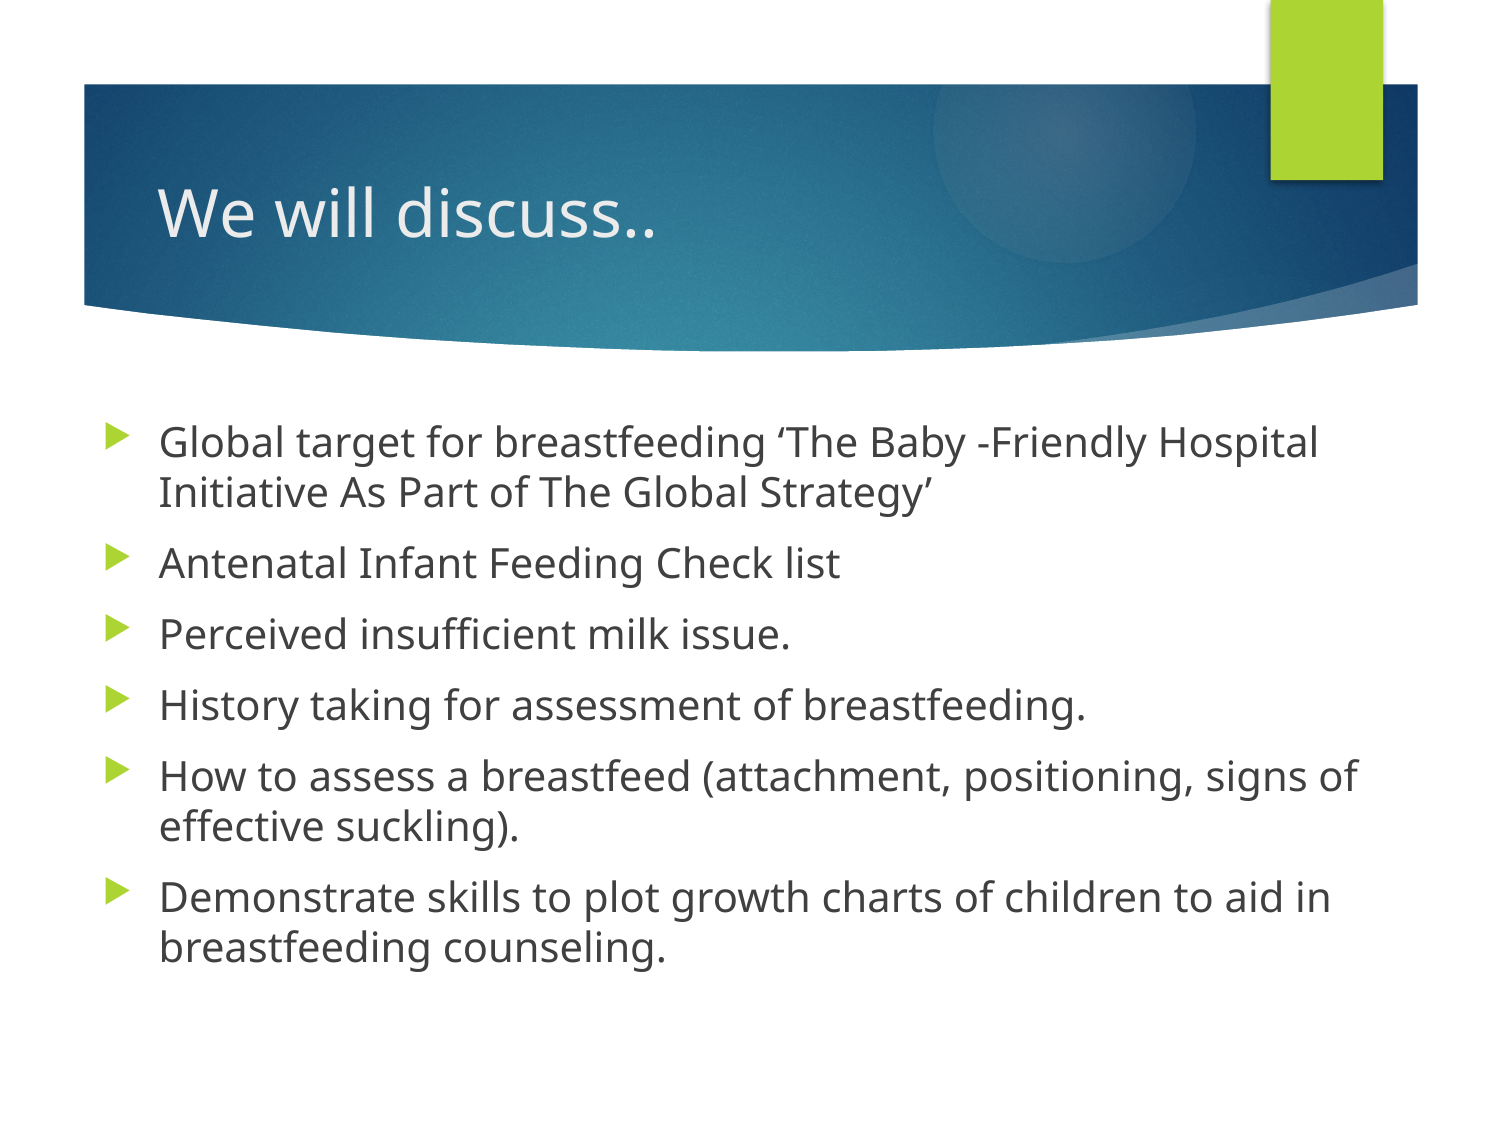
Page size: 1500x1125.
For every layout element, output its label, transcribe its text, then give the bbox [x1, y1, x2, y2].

title We will discuss.. [142, 152, 1183, 269]
list Global target for breastfeeding ‘The Baby -Friendly Hospital Initiative As Part of The Global Strategy’ Antenatal Infant Feeding Check list Perceived insufficient milk issue. History taking for assessment of breastfeeding. How to assess a breastfeed (attachment, positioning, signs of effective suckling). Demonstrate skills to plot growth charts of children to aid in breastfeeding counseling. [87, 408, 1400, 1013]
